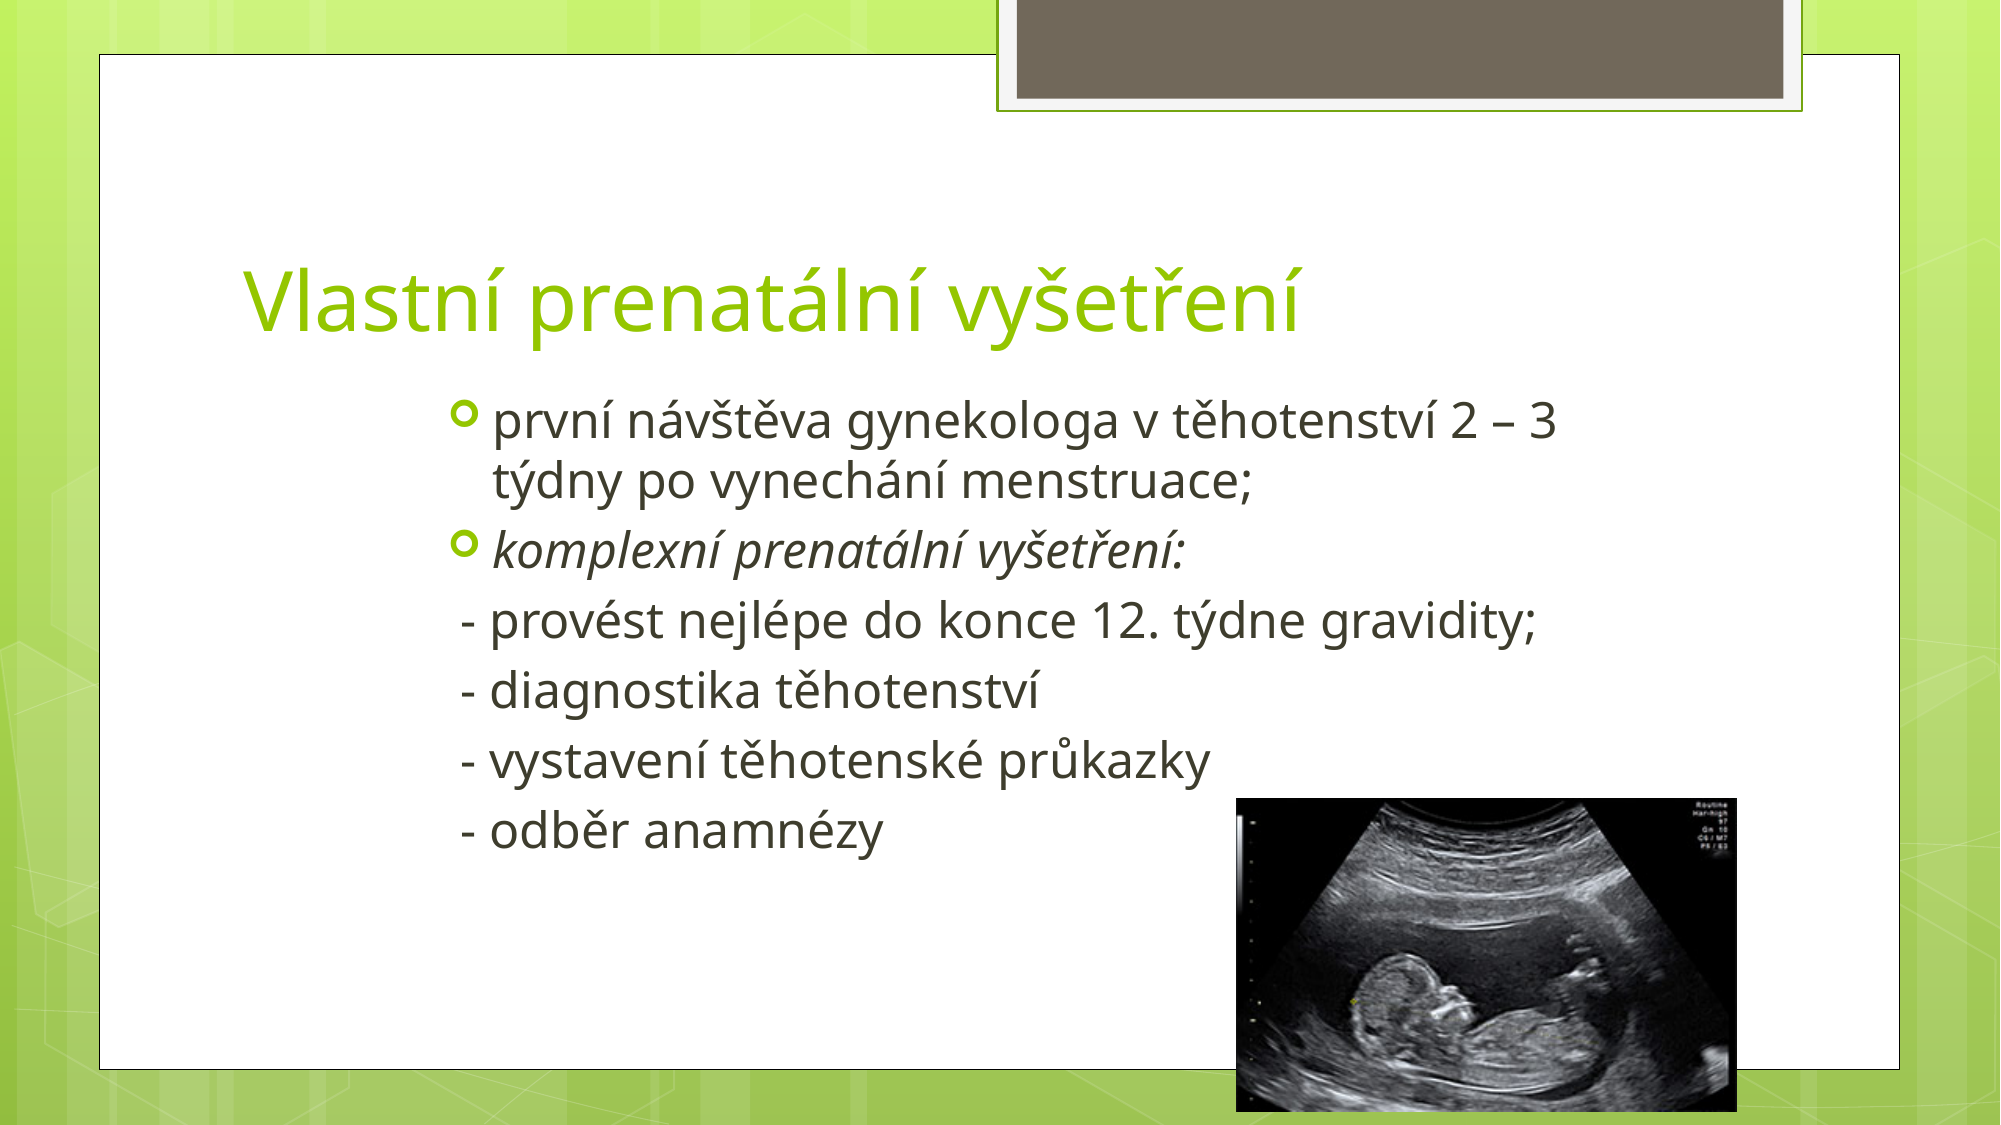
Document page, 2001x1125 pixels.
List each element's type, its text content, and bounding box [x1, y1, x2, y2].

picture [1235, 798, 1737, 1112]
list první návštěva gynekologa v těhotenství 2 – 3 týdny po vynechání menstruace; komplexní prenatální vyšetření: - provést nejlépe do konce 12. týdne gravidity; - diagnostika těhotenství - vystavení těhotenské průkazky - odběr anamnézy [421, 381, 1674, 957]
title Vlastní prenatální vyšetření [228, 168, 1765, 357]
